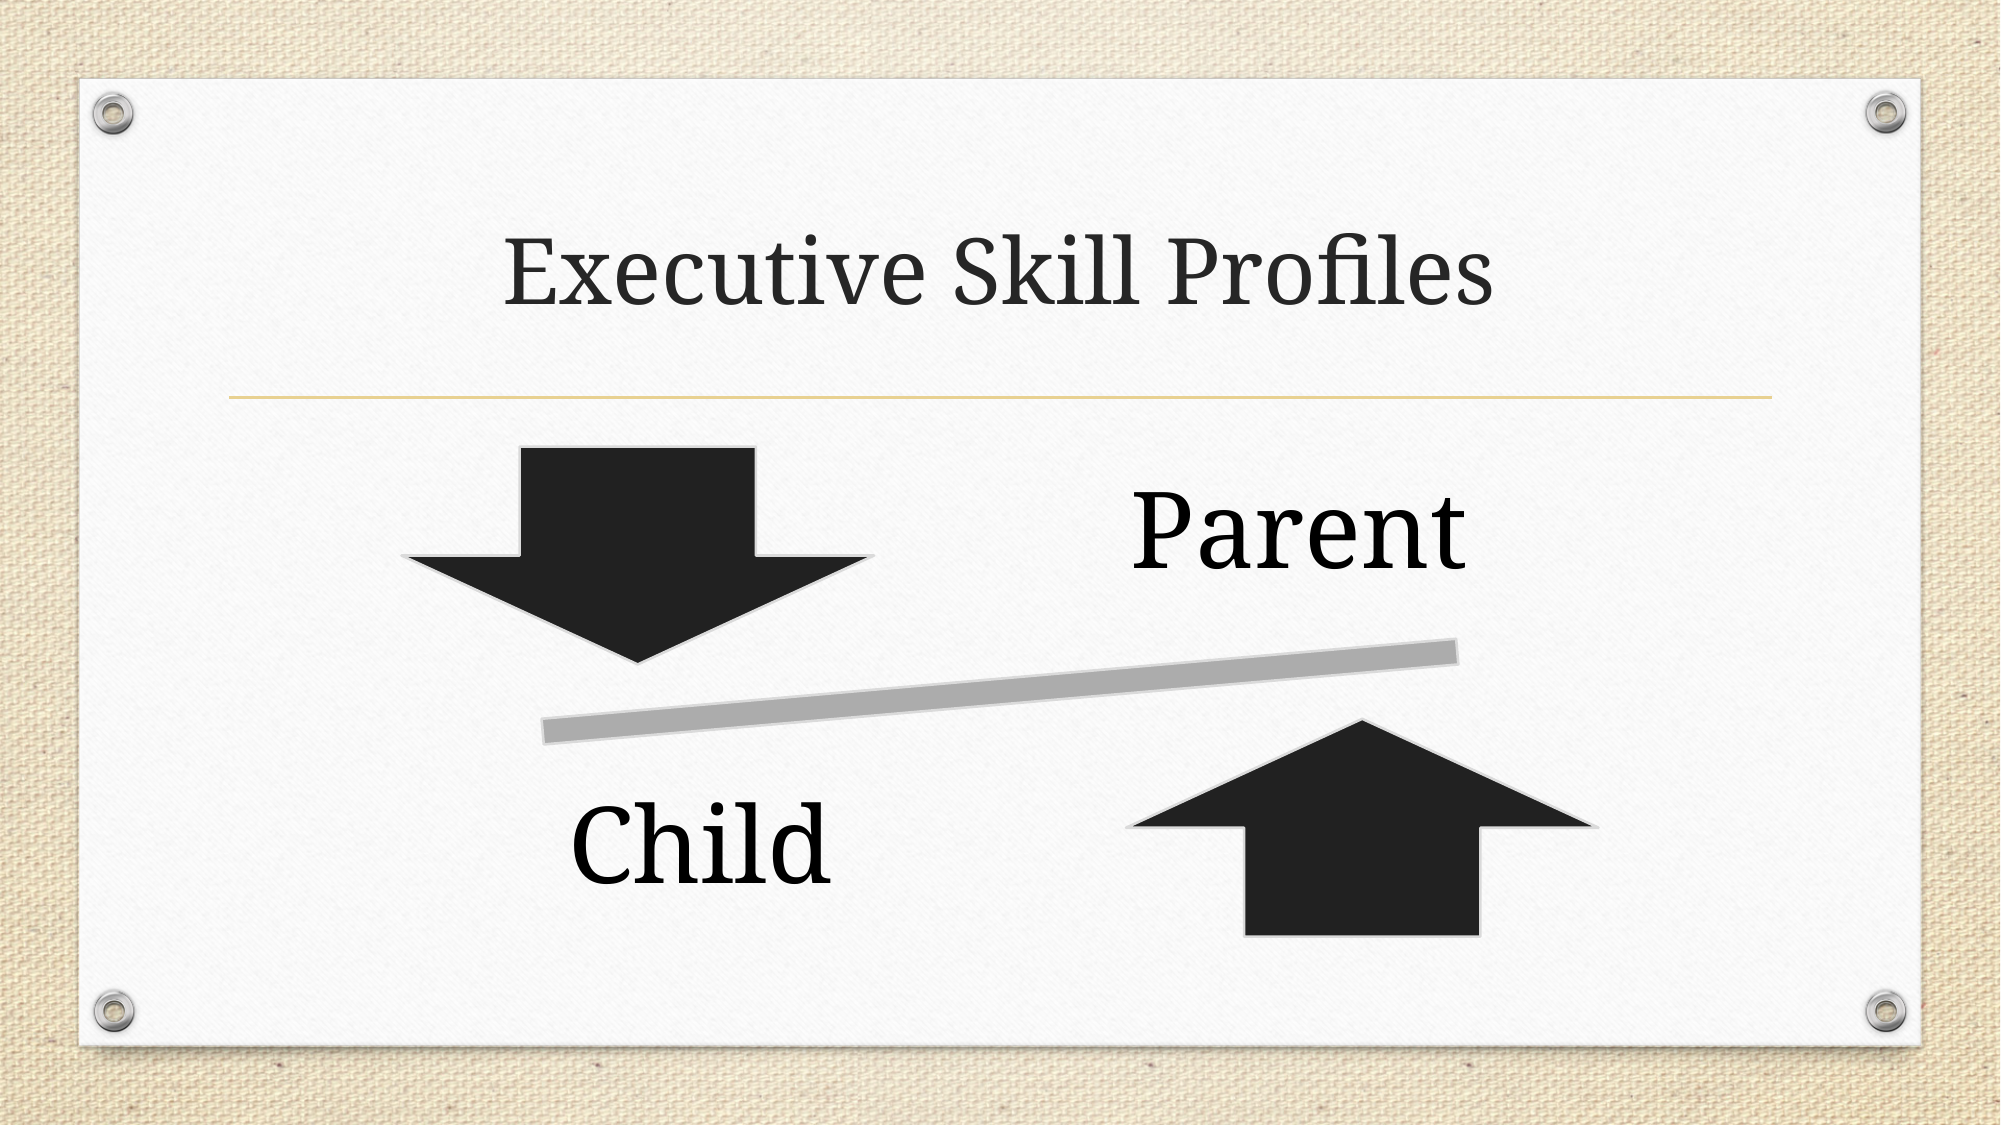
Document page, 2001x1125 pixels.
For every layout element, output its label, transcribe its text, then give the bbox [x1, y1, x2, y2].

title Executive Skill Profiles [212, 161, 1788, 375]
picture [0, 0, 2001, 1125]
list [212, 419, 1788, 965]
